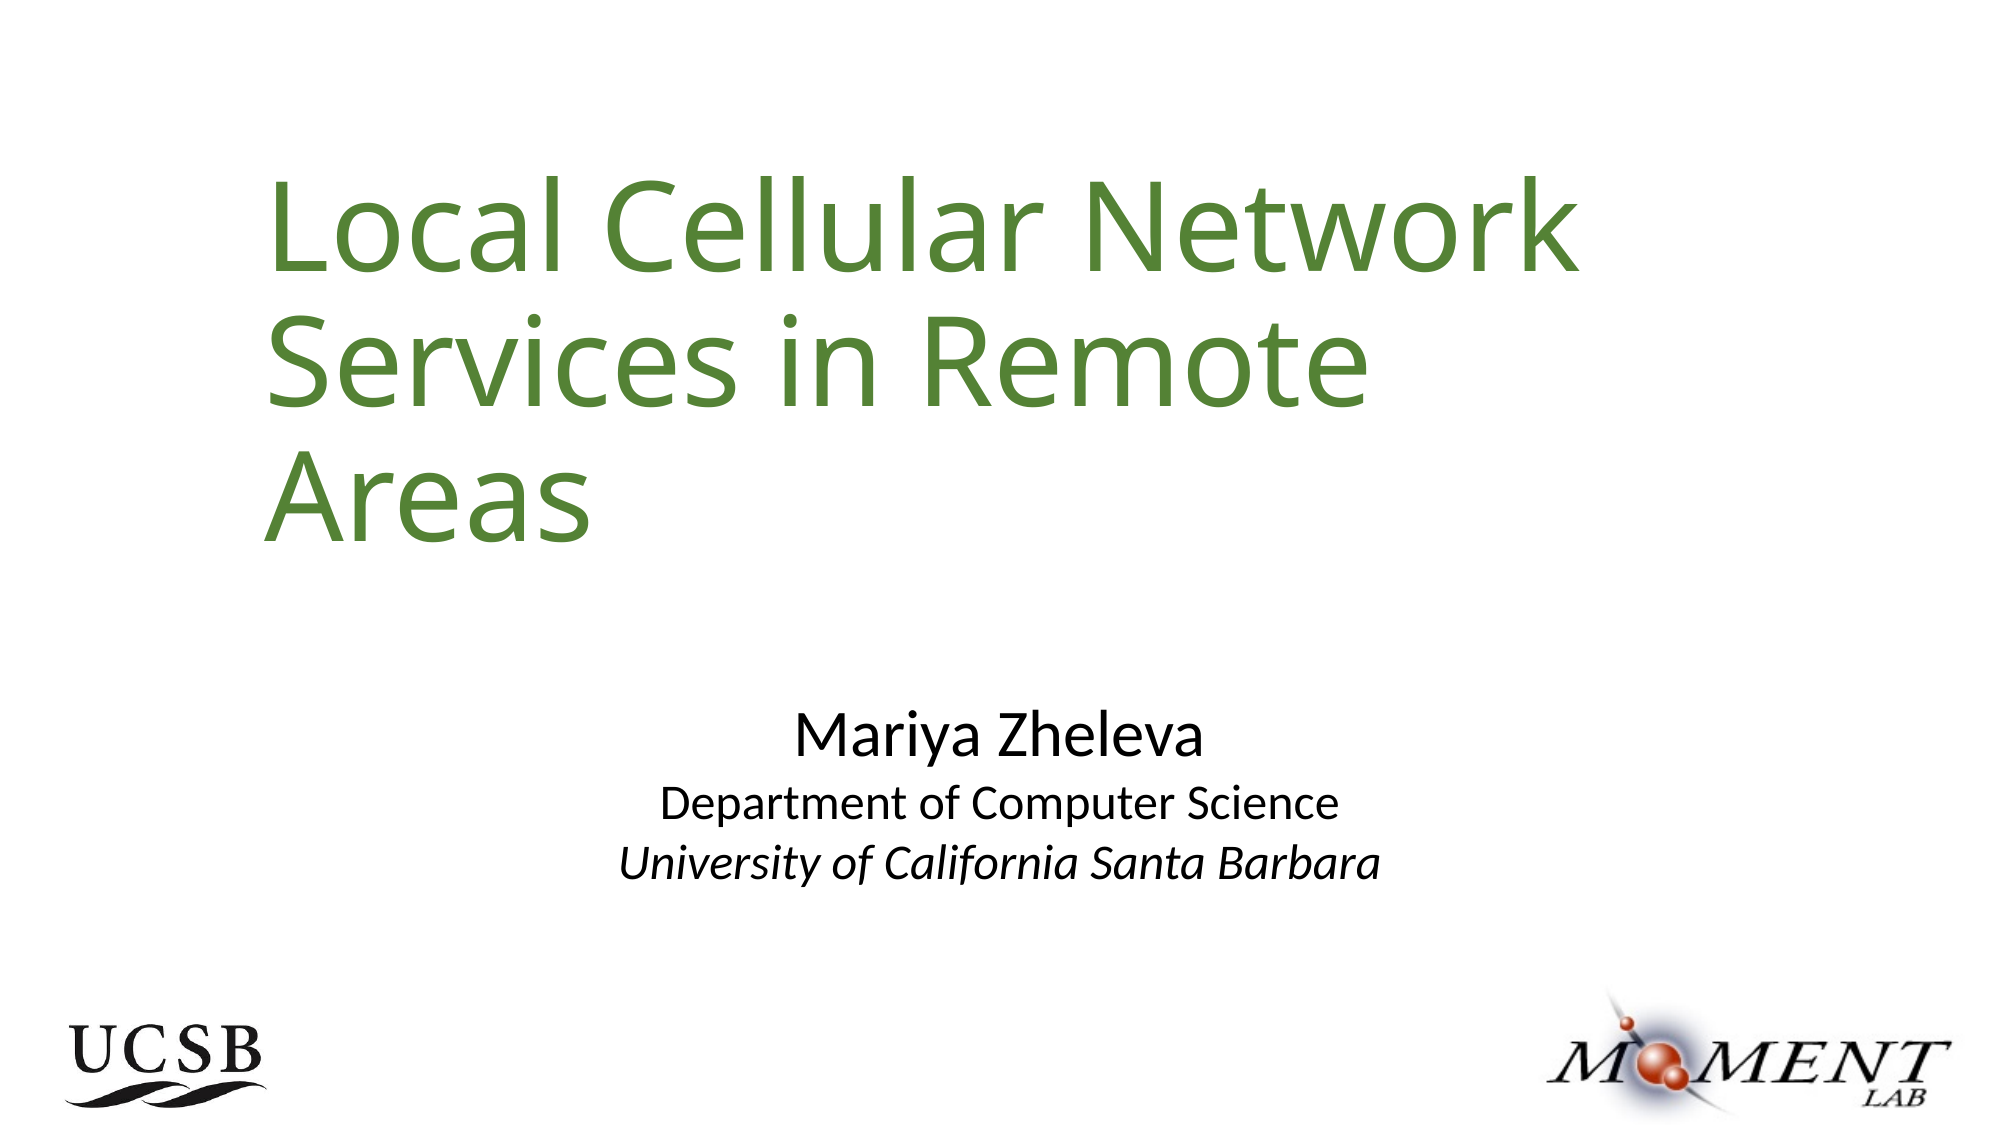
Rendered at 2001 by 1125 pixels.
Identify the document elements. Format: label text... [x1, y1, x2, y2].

text_box Mariya Zheleva Department of Computer Science University of California Santa Barbara [249, 682, 1750, 954]
text_box Local Cellular Network Services in Remote Areas [249, 184, 1750, 576]
picture [62, 1019, 269, 1112]
picture [1514, 984, 1969, 1125]
